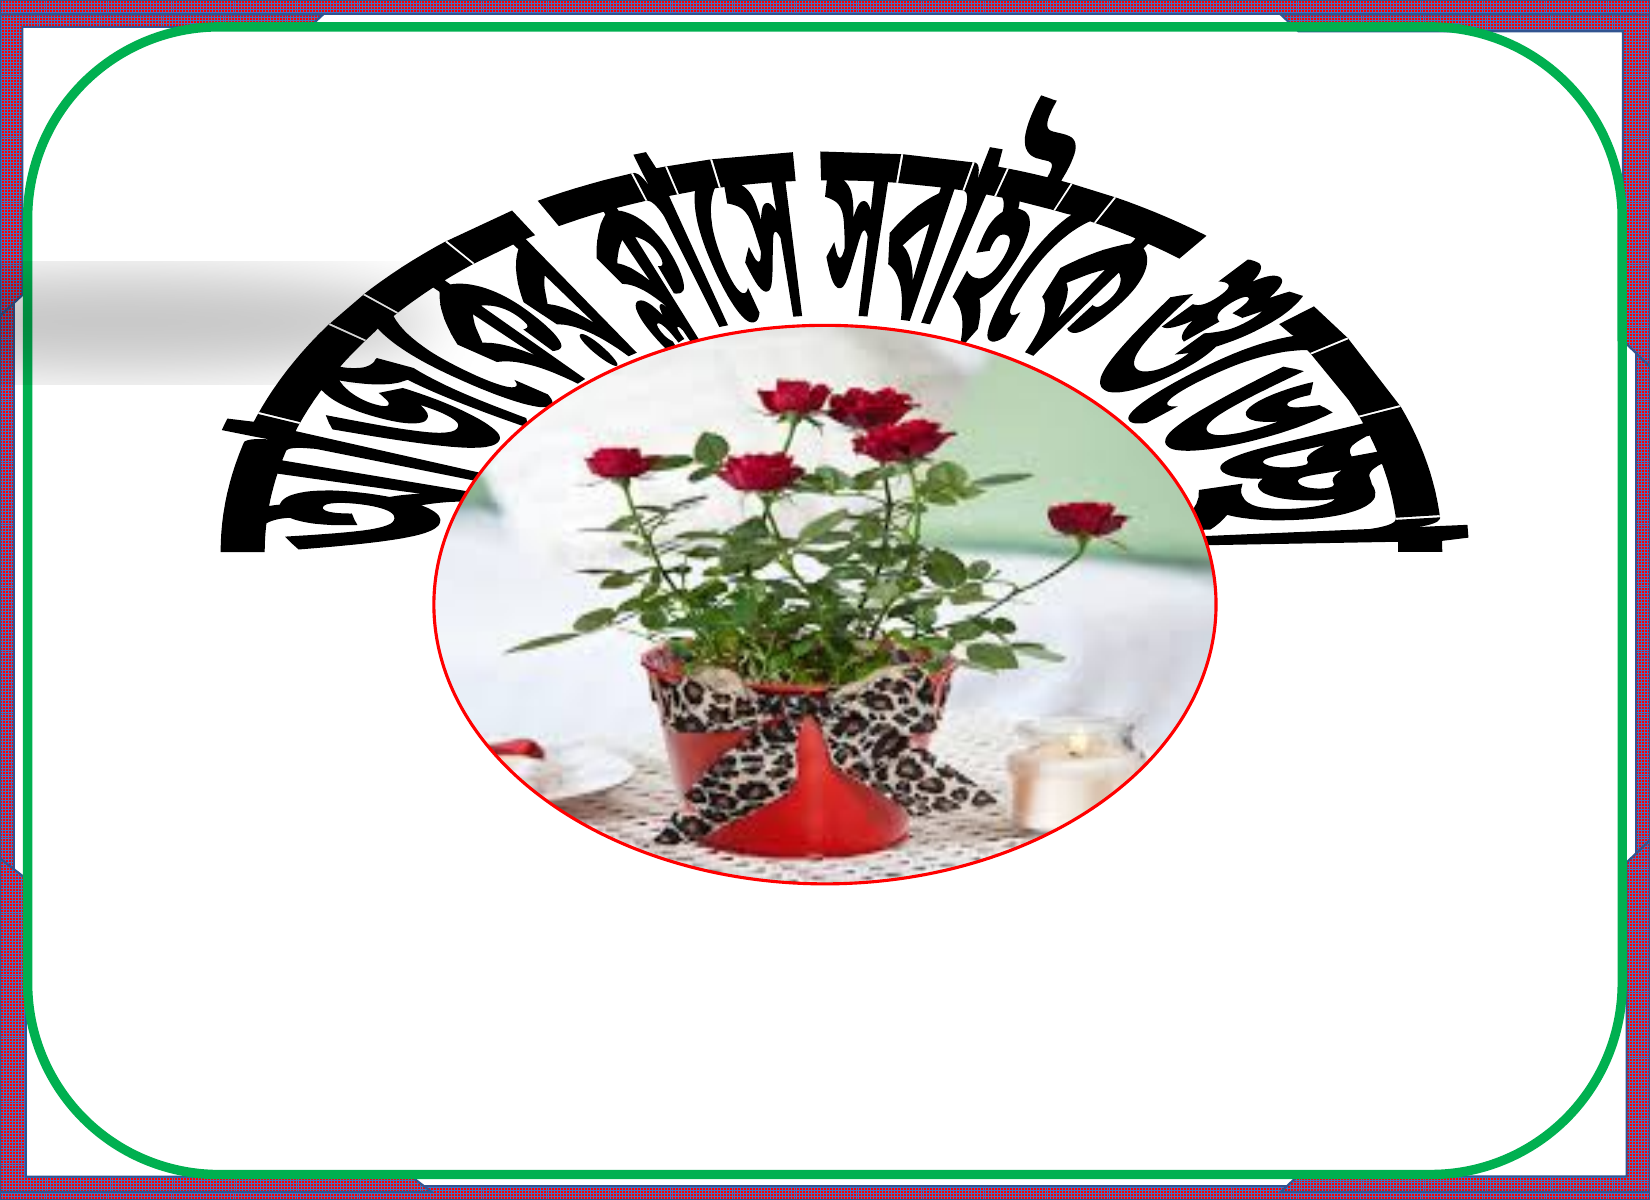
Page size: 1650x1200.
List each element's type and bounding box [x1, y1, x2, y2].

picture [433, 325, 1217, 884]
text_box [0, 0, 1650, 1200]
